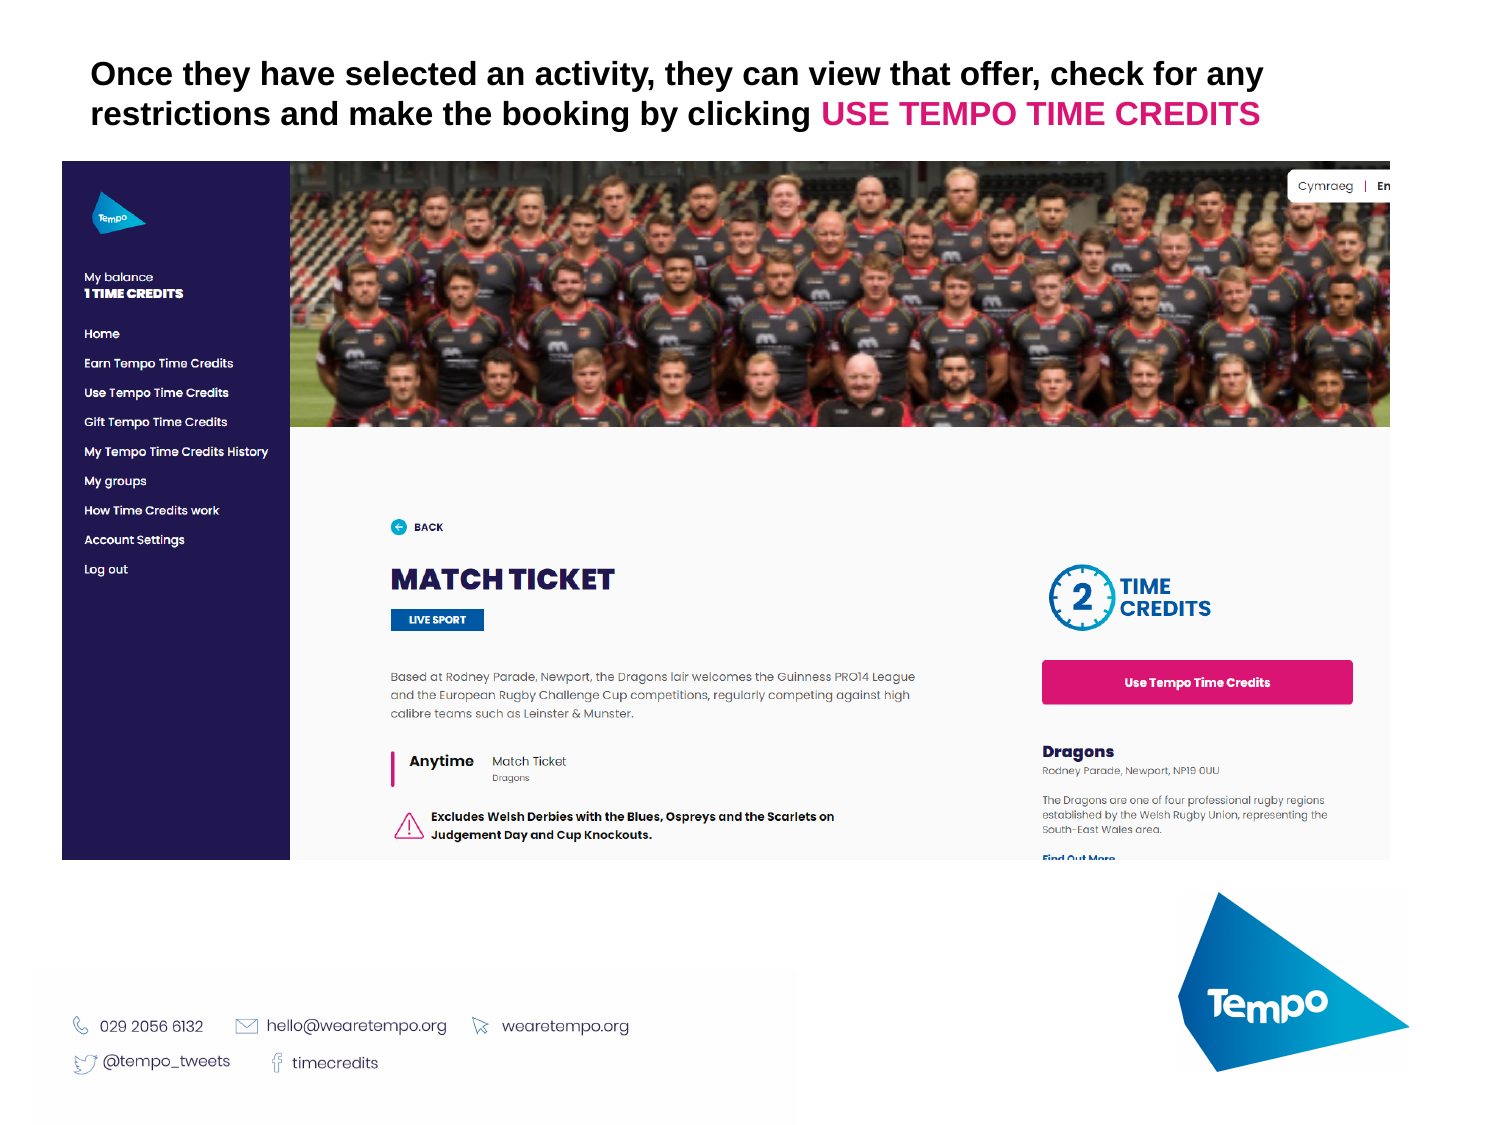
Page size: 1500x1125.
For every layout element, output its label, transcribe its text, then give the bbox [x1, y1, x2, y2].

picture [31, 971, 798, 1125]
picture [1178, 892, 1410, 1072]
text_box Once they have selected an activity, they can view that offer, check for any restrictions and make the booking by clicking USE TEMPO TIME CREDITS [75, 45, 1403, 140]
picture [62, 161, 1390, 860]
